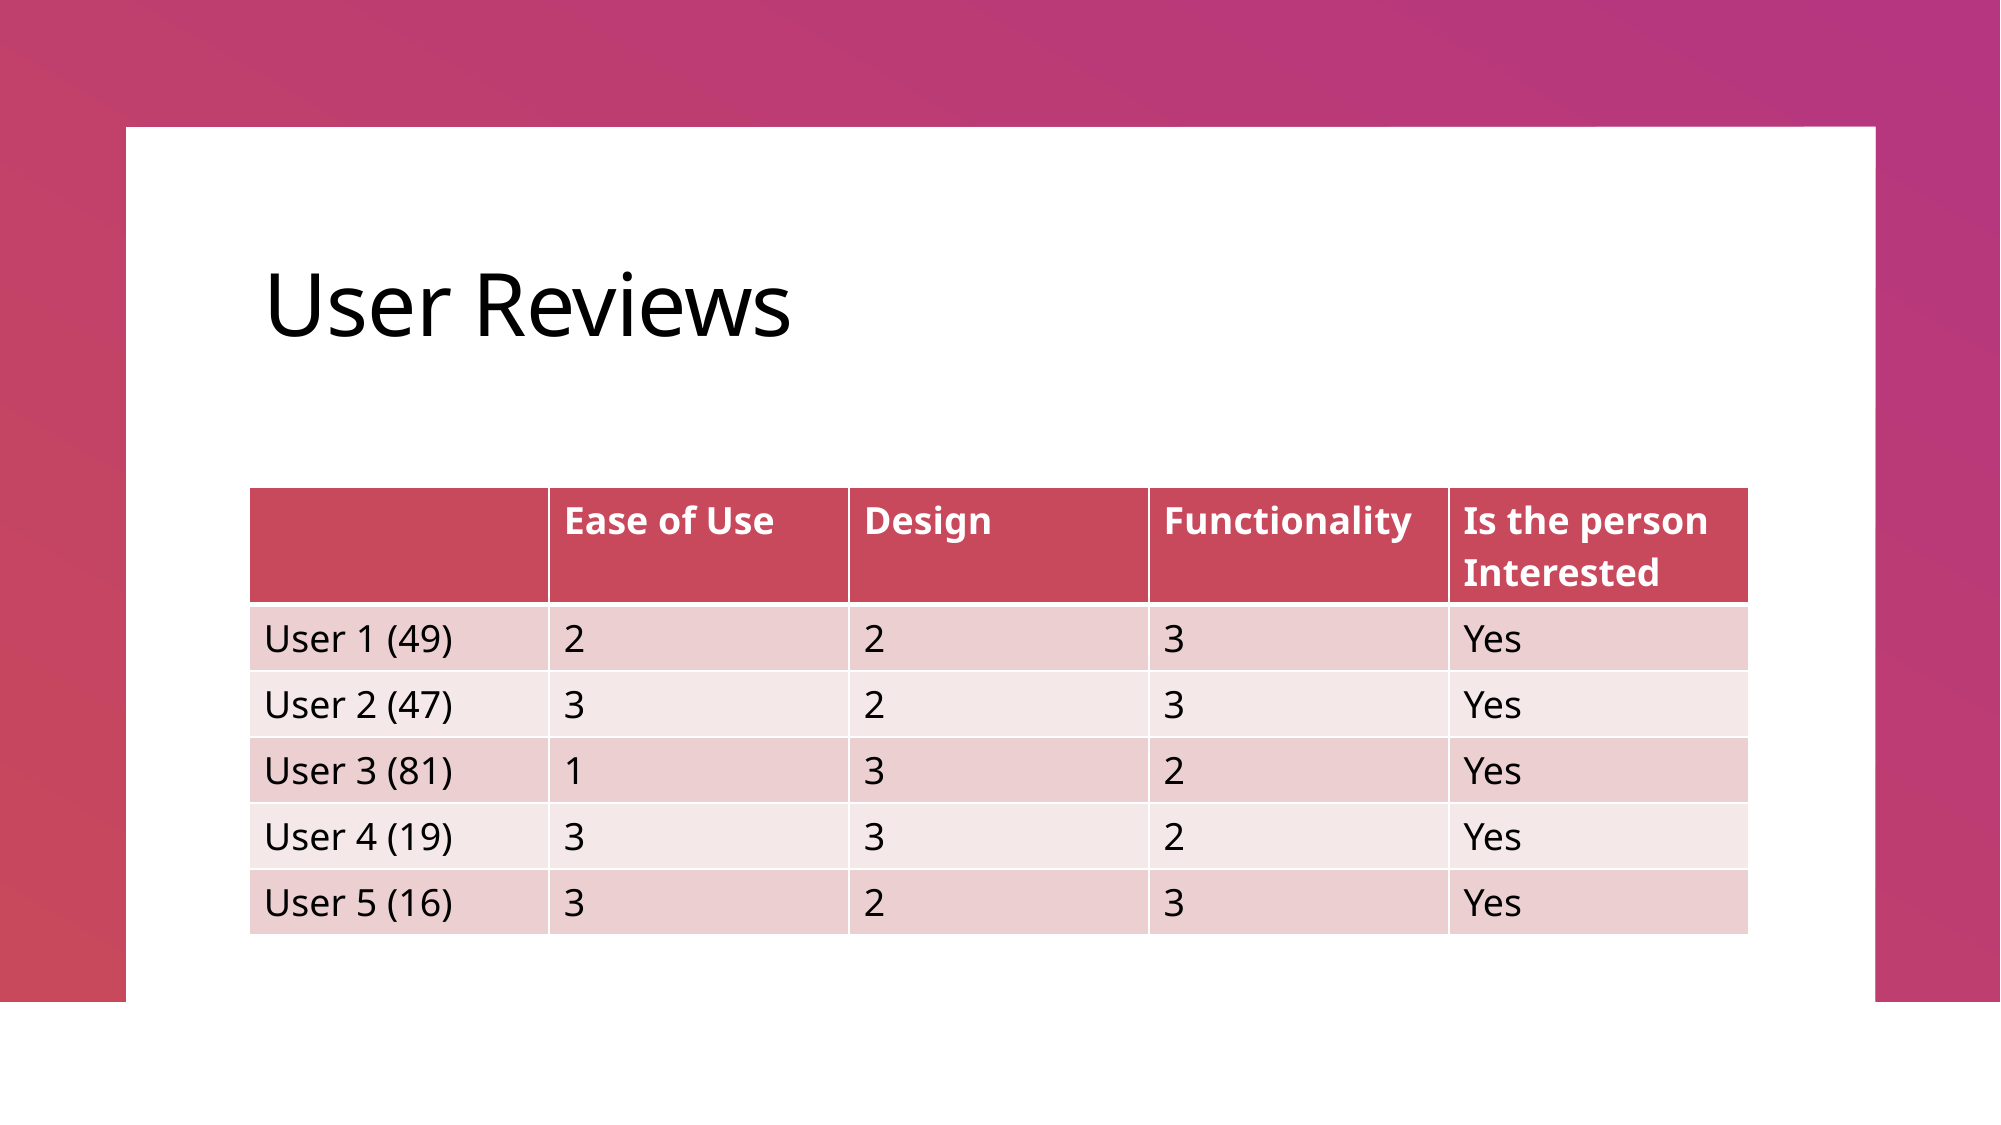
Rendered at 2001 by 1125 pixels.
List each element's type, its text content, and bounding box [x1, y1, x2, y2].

table_cell 2 [850, 672, 1148, 736]
table_cell Yes [1450, 672, 1748, 736]
table_cell 3 [550, 672, 848, 736]
table_cell User 3 (81) [250, 738, 548, 802]
table_cell 3 [850, 804, 1148, 868]
table_cell Yes [1450, 804, 1748, 868]
table_header Functionality [1150, 488, 1448, 602]
table_cell 2 [550, 607, 848, 670]
table_cell 3 [1150, 607, 1448, 670]
table_cell 1 [550, 738, 848, 802]
table_cell 2 [850, 870, 1148, 934]
table_cell 3 [850, 738, 1148, 802]
table_cell Yes [1450, 607, 1748, 670]
table_cell 3 [550, 804, 848, 868]
table_cell User 5 (16) [250, 870, 548, 934]
table_cell 3 [1150, 672, 1448, 736]
table_cell 2 [1150, 738, 1448, 802]
table_cell User 4 (19) [250, 804, 548, 868]
table_cell Yes [1450, 870, 1748, 934]
title User Reviews [248, 248, 1749, 470]
table_cell 2 [850, 607, 1148, 670]
table_cell 3 [1150, 870, 1448, 934]
table_header Is the person Interested [1450, 488, 1748, 602]
table_header Ease of Use [550, 488, 848, 602]
table_header Design [850, 488, 1148, 602]
table_cell Yes [1450, 738, 1748, 802]
table_cell User 2 (47) [250, 672, 548, 736]
table_cell 2 [1150, 804, 1448, 868]
table_cell 3 [550, 870, 848, 934]
table_header [250, 488, 548, 602]
table_cell User 1 (49) [250, 607, 548, 670]
